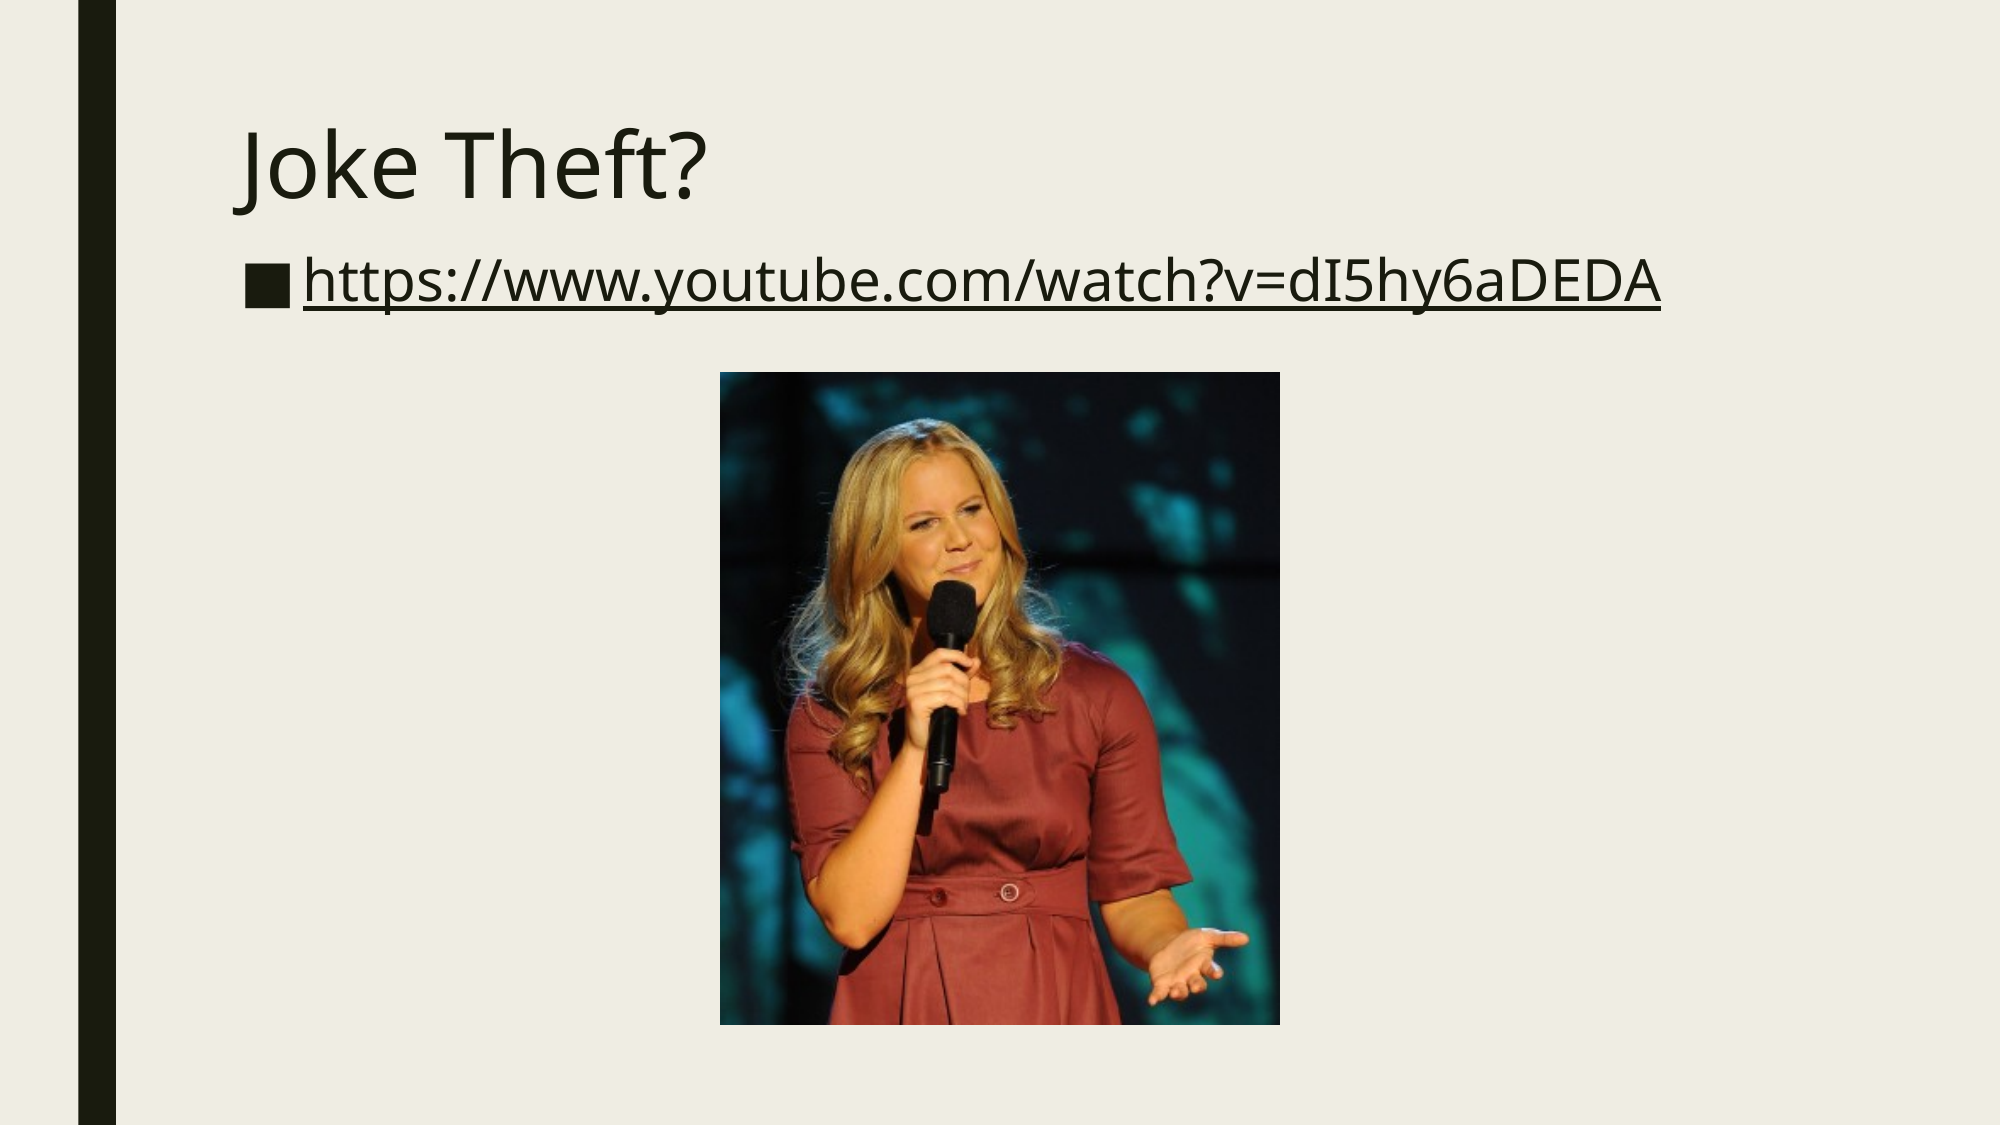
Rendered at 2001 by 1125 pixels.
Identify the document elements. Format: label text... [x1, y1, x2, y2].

title Joke Theft? [225, 112, 1800, 236]
picture [720, 372, 1280, 1025]
list https://www.youtube.com/watch?v=dI5hy6aDEDA [225, 236, 1800, 963]
